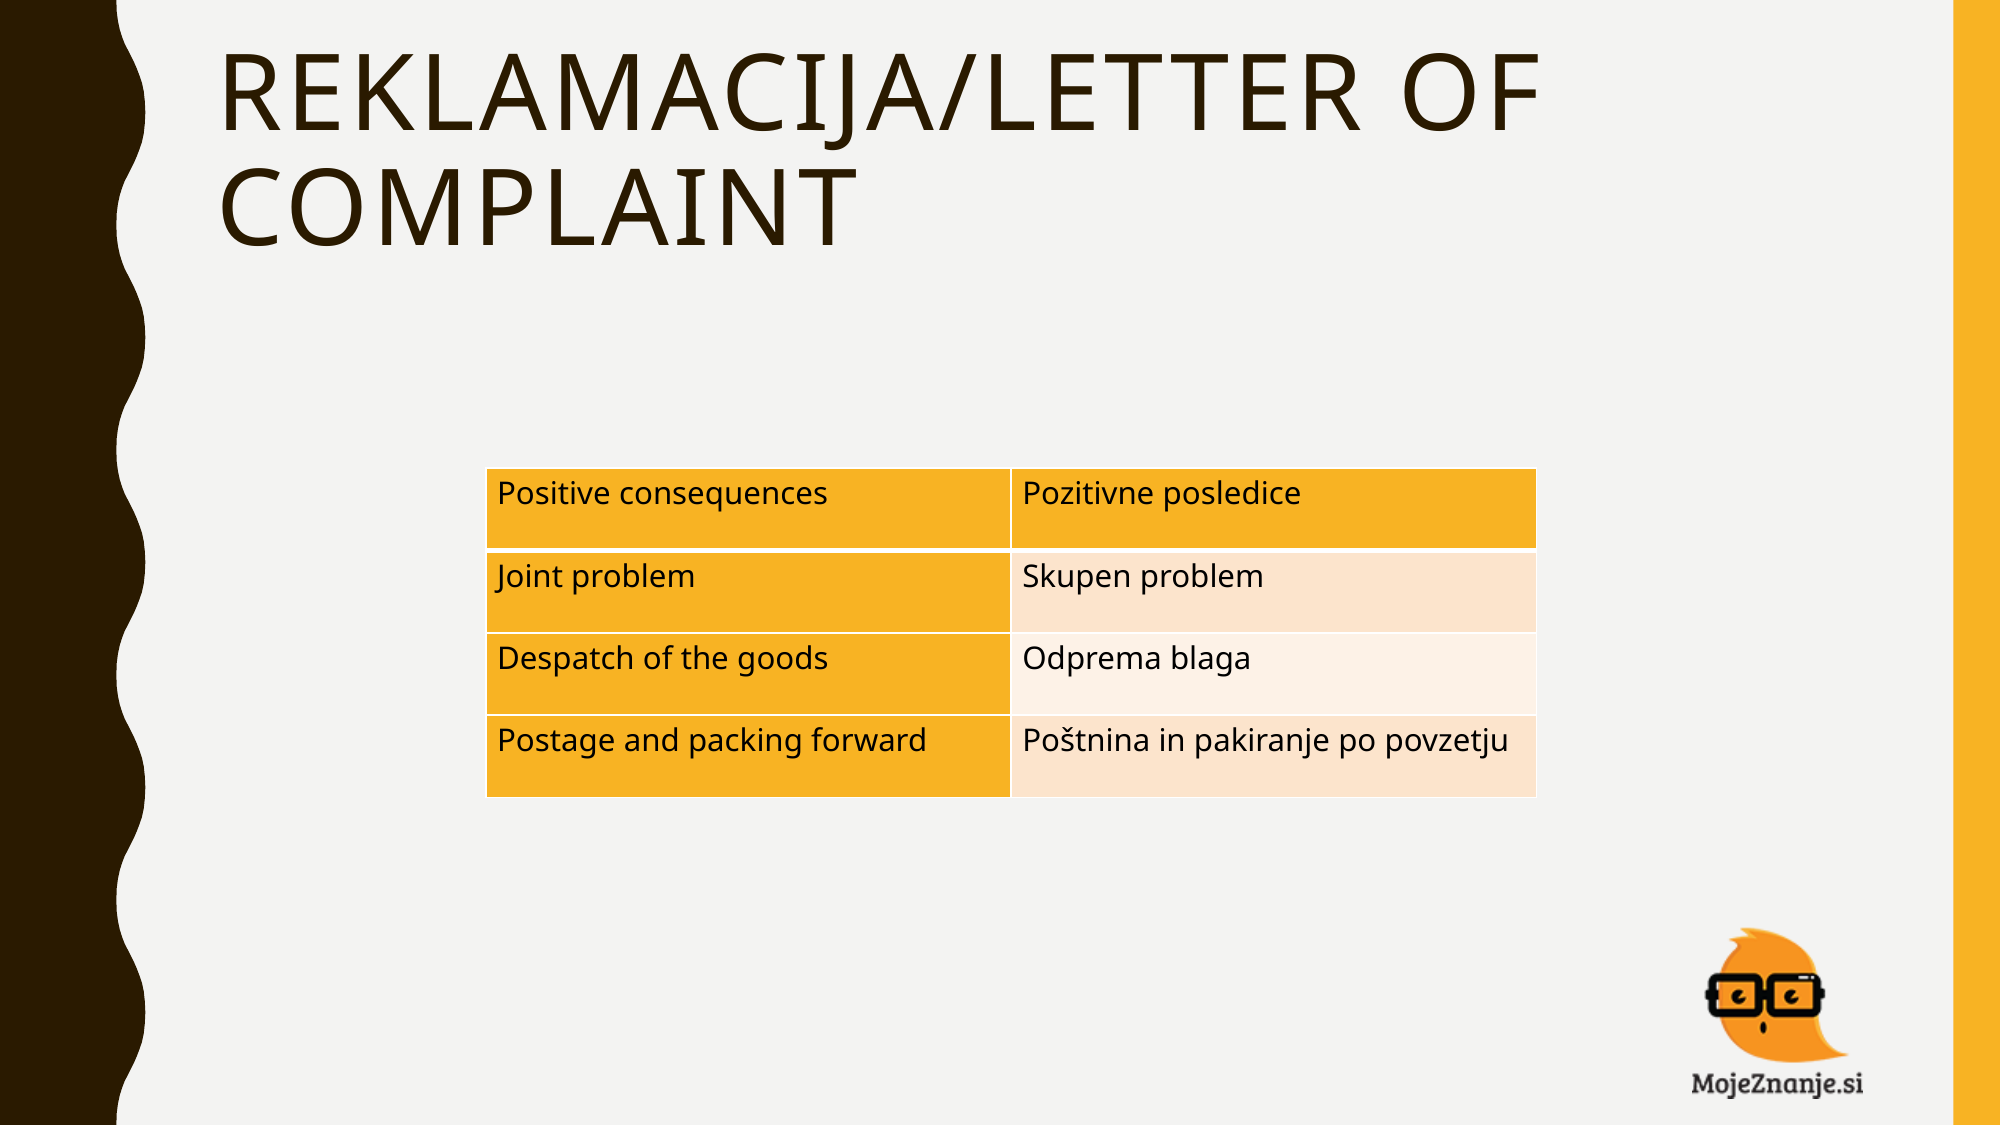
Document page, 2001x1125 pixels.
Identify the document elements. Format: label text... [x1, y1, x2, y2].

table_cell Despatch of the goods [487, 634, 1010, 714]
table_header Positive consequences [487, 469, 1010, 548]
table_cell Poštnina in pakiranje po povzetju [1012, 716, 1536, 797]
table_cell Odprema blaga [1012, 634, 1536, 714]
title REKLAMACIJA/LETTER OF COMPLAINT [201, 31, 1872, 277]
table_cell Skupen problem [1012, 553, 1536, 632]
table_cell Postage and packing forward [487, 716, 1010, 797]
table_header Pozitivne posledice [1012, 469, 1536, 548]
picture [1692, 926, 1863, 1099]
table_cell Joint problem [487, 553, 1010, 632]
